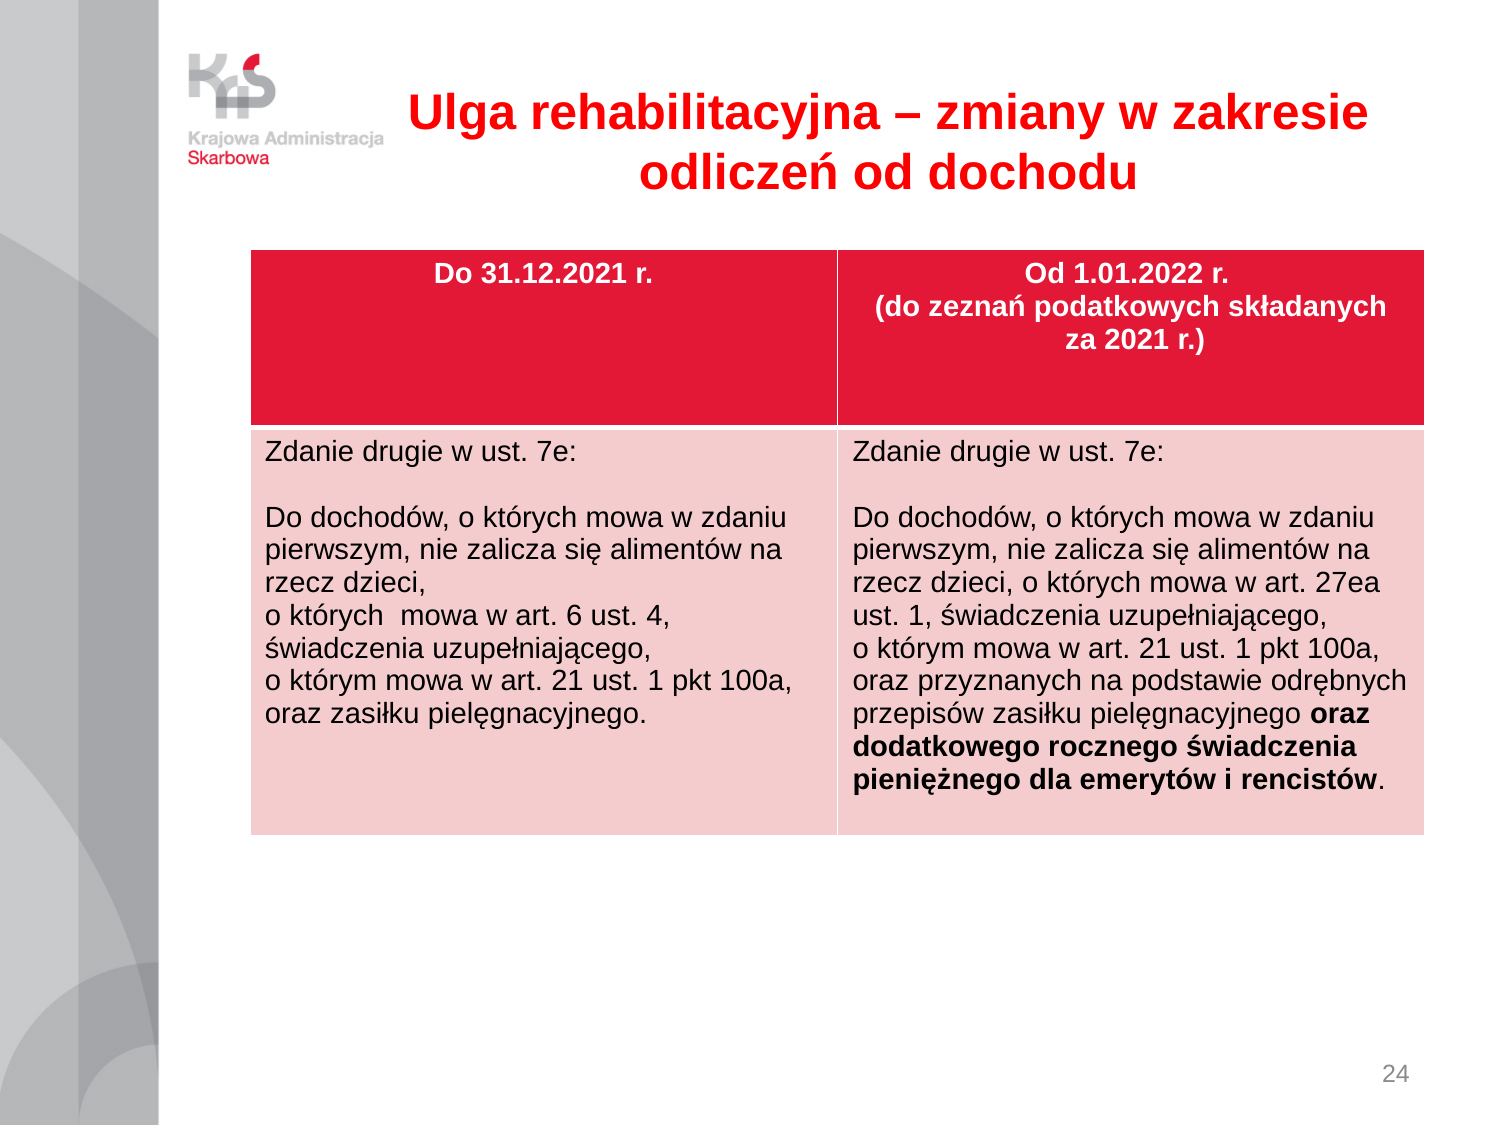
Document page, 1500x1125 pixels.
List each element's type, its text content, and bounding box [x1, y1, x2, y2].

slide_number 24 [1074, 1042, 1425, 1103]
title Ulga rehabilitacyjna – zmiany w zakresie odliczeń od dochodu [379, 45, 1399, 234]
table_cell Zdanie drugie w ust. 7e: Do dochodów, o których mowa w zdaniu pierwszym, nie zalicza się alimentów na rzecz dzieci, o których mowa w art. 6 ust. 4, świadczenia uzupełniającego, o którym mowa w art. 21 ust. 1 pkt 100a, oraz zasiłku pielęgnacyjnego. [251, 430, 837, 835]
picture [0, 0, 1500, 1125]
table_header Od 1.01.2022 r. (do zeznań podatkowych składanych za 2021 r.) [838, 250, 1424, 425]
table_cell Zdanie drugie w ust. 7e: Do dochodów, o których mowa w zdaniu pierwszym, nie zalicza się alimentów na rzecz dzieci, o których mowa w art. 27ea ust. 1, świadczenia uzupełniającego, o którym mowa w art. 21 ust. 1 pkt 100a, oraz przyznanych na podstawie odrębnych przepisów zasiłku pielęgnacyjnego oraz dodatkowego rocznego świadczenia pieniężnego dla emerytów i rencistów. [838, 430, 1424, 835]
table_header Do 31.12.2021 r. [251, 250, 837, 425]
